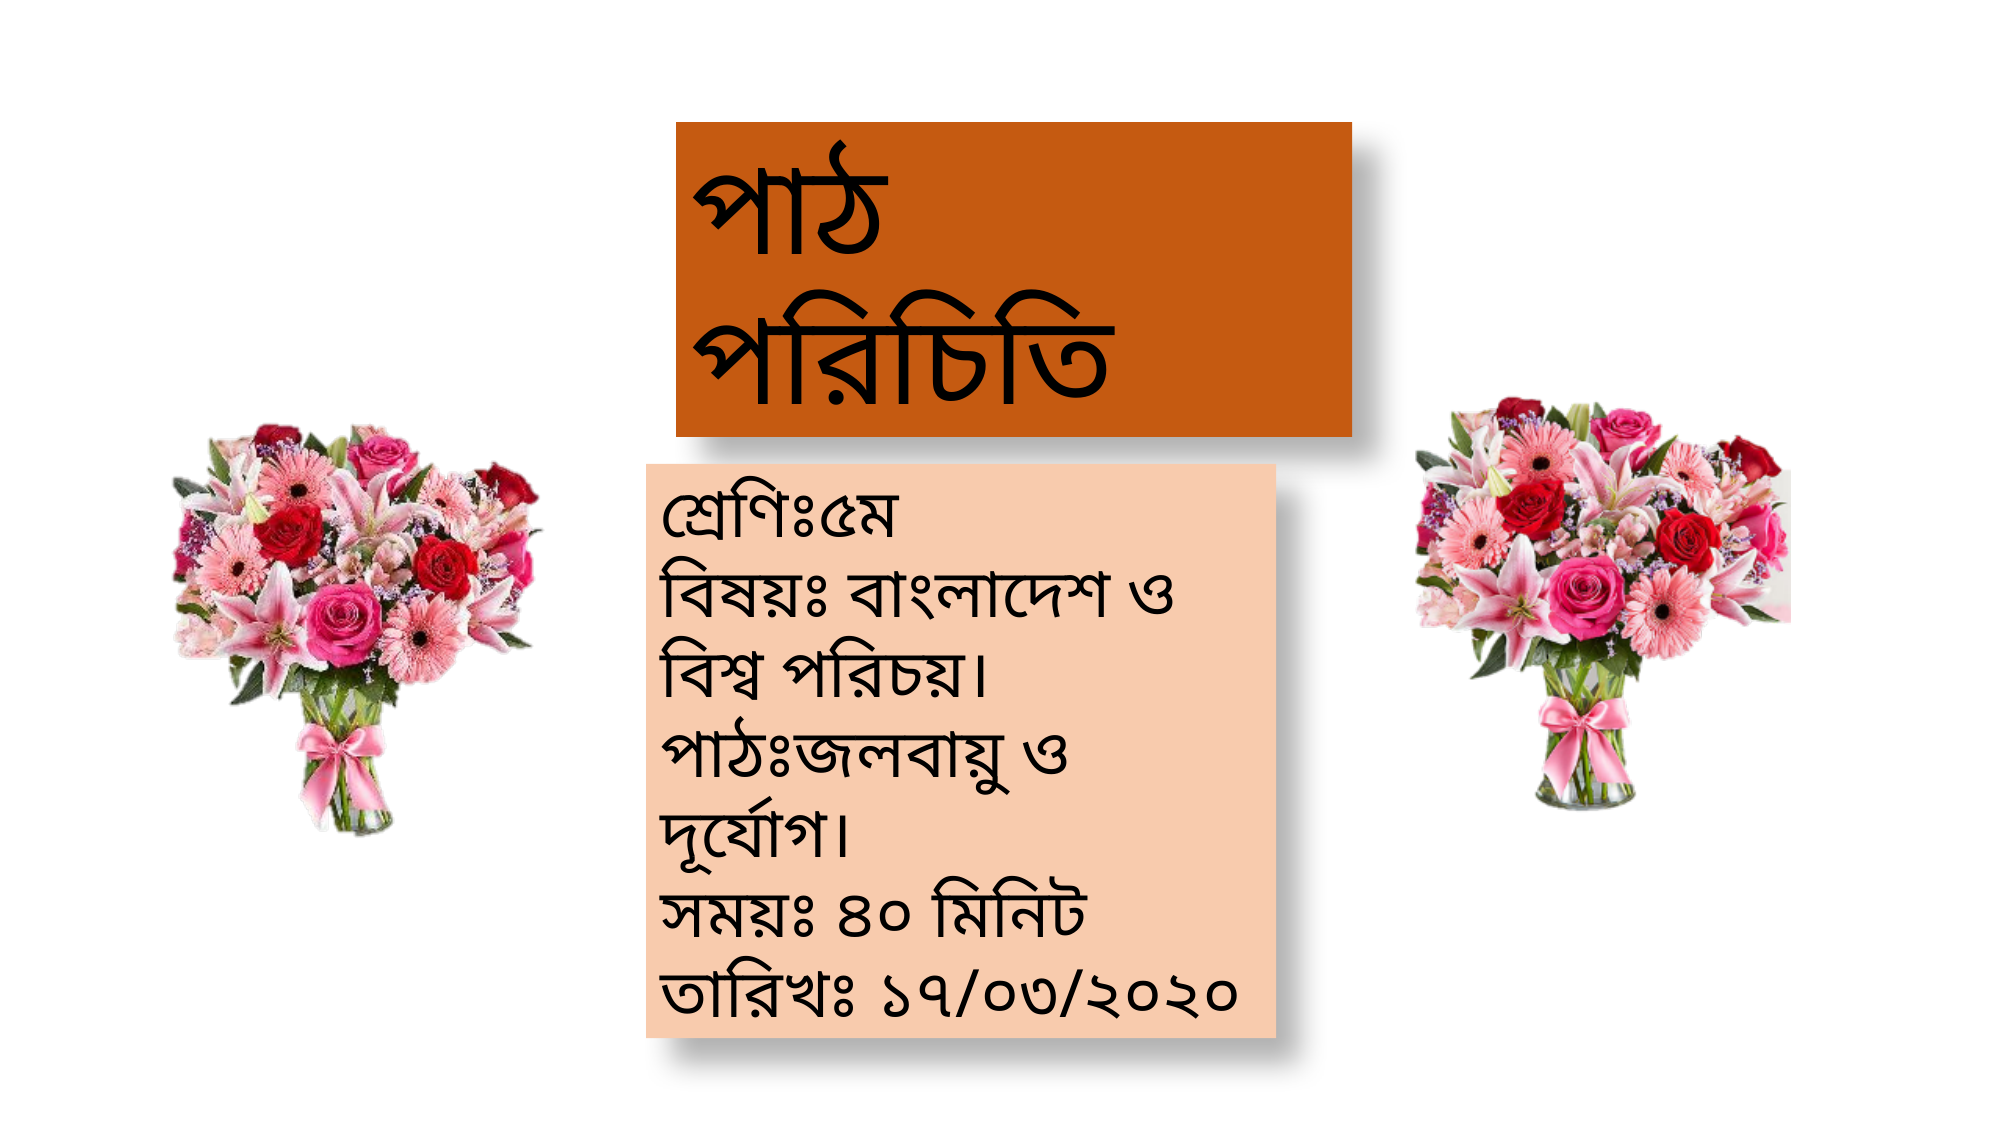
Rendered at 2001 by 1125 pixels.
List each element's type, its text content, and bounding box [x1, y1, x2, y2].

picture [1375, 379, 1791, 833]
text_box শ্রেণিঃ৫ম বিষয়ঃ বাংলাদেশ ও বিশ্ব পরিচয়। পাঠঃজলবায়ু ও দূর্যোগ। সময়ঃ ৪০ মিনিট তারিখঃ ১৭/০৩/২০২০ [646, 463, 1277, 1039]
picture [132, 406, 548, 860]
text_box পাঠ পরিচিতি [676, 122, 1353, 437]
